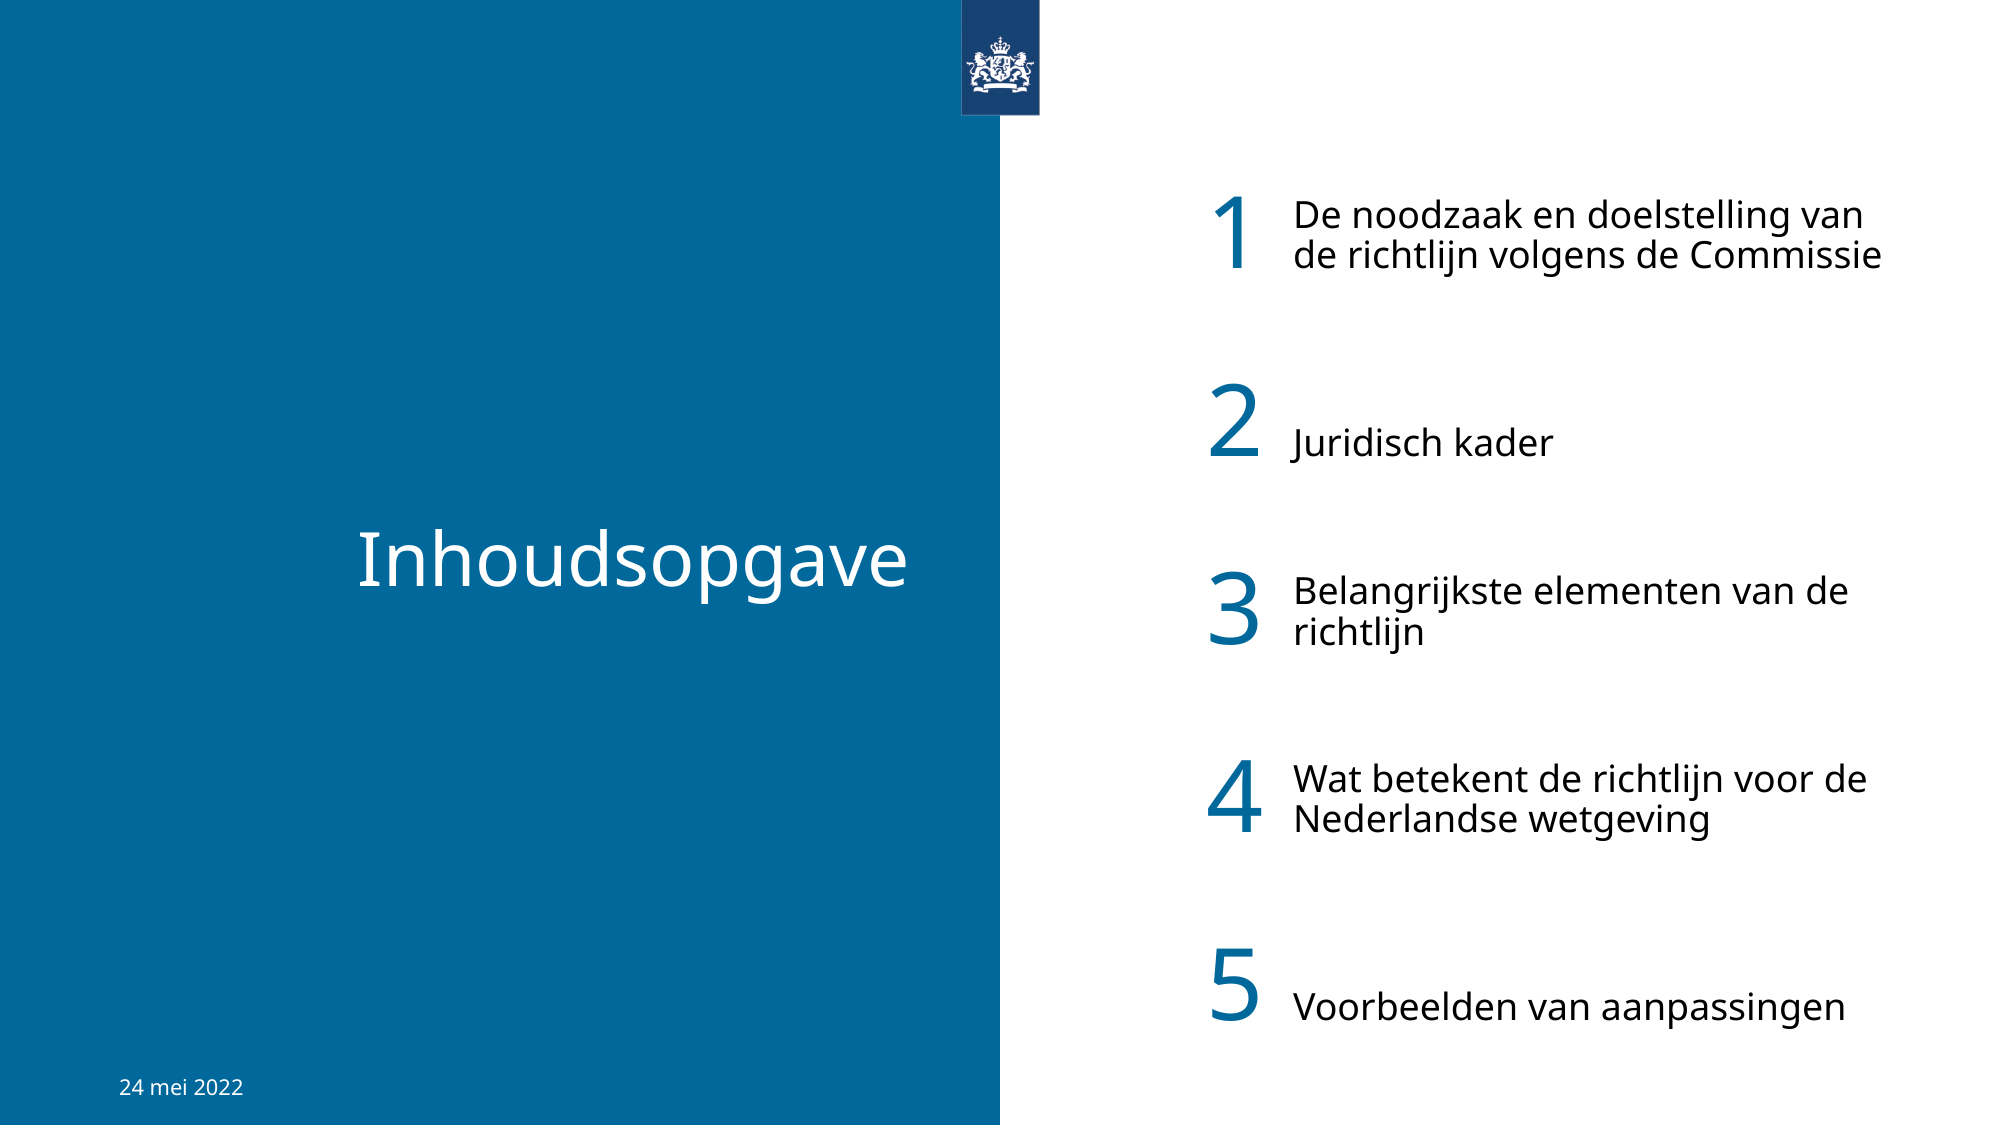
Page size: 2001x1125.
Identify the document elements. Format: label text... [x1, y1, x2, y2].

title Inhoudsopgave [104, 432, 925, 693]
slide_number 24 mei 2022 [104, 1073, 925, 1117]
list 5 [1052, 915, 1279, 1050]
list Wat betekent de richtlijn voor de Nederlandse wetgeving [1278, 713, 1897, 849]
list Juridisch kader [1278, 338, 1897, 473]
list 1 [1052, 163, 1279, 298]
list 4 [1052, 727, 1279, 862]
list 3 [1052, 539, 1279, 674]
list Voorbeelden van aanpassingen [1278, 901, 1897, 1036]
list 2 [1052, 351, 1279, 486]
list De noodzaak en doelstelling van de richtlijn volgens de Commissie [1278, 150, 1925, 285]
picture [962, 0, 2000, 293]
list Belangrijkste elementen van de richtlijn [1278, 526, 1897, 661]
